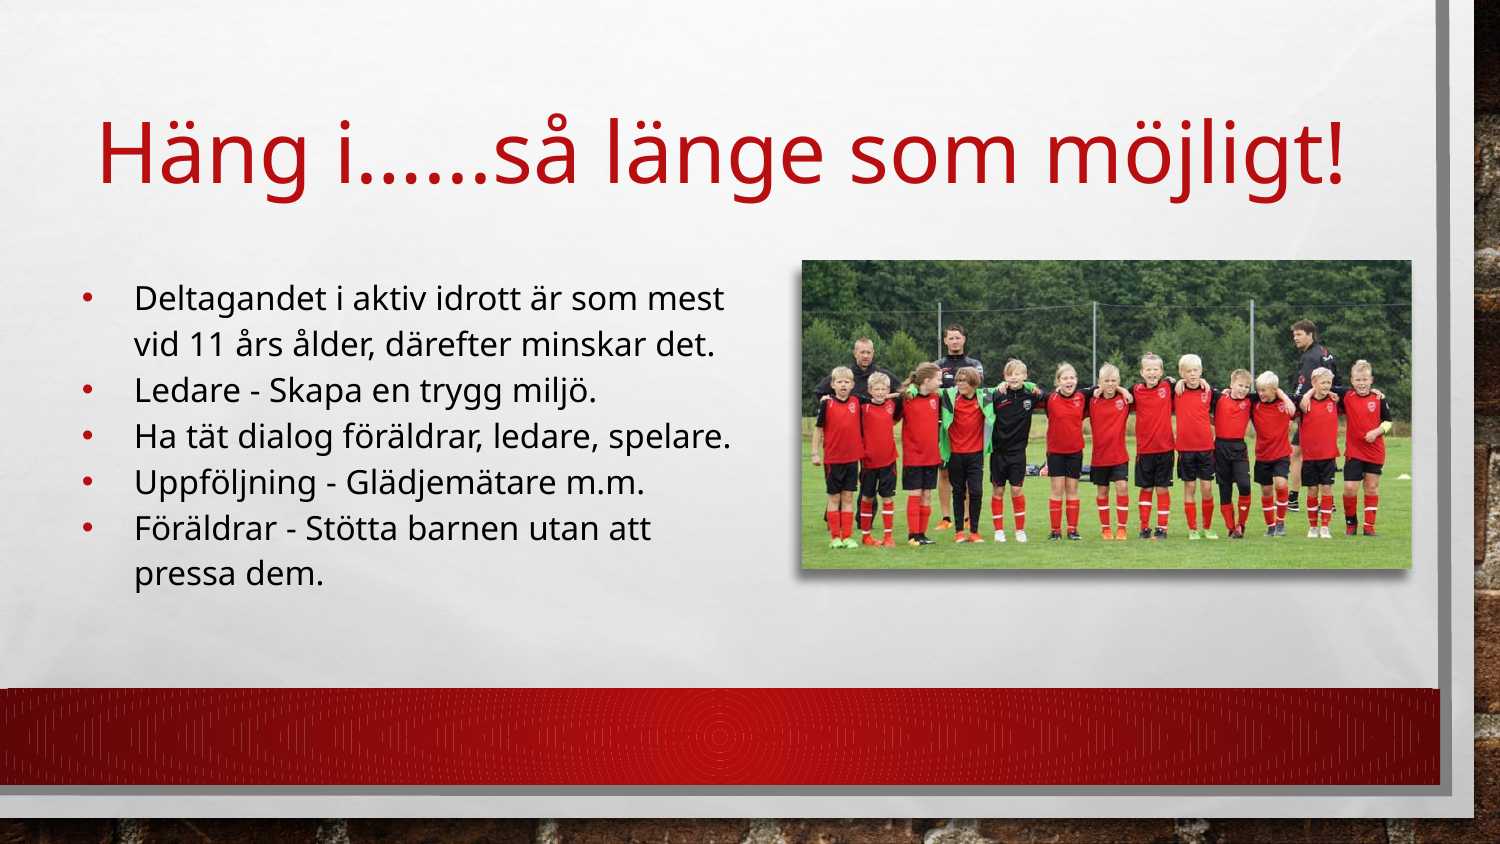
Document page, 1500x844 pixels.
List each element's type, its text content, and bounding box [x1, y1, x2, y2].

picture [0, 0, 1500, 844]
picture [0, 0, 1438, 688]
title Häng i…...så länge som möjligt! [84, 84, 1364, 227]
list Deltagandet i aktiv idrott är som mest vid 11 års ålder, därefter minskar det. Ledare - Skapa en trygg miljö. Ha tät dialog föräldrar, ledare, spelare. Uppföljning - Glädjemätare m.m. Föräldrar - Stötta barnen utan att pressa dem. [47, 260, 766, 668]
